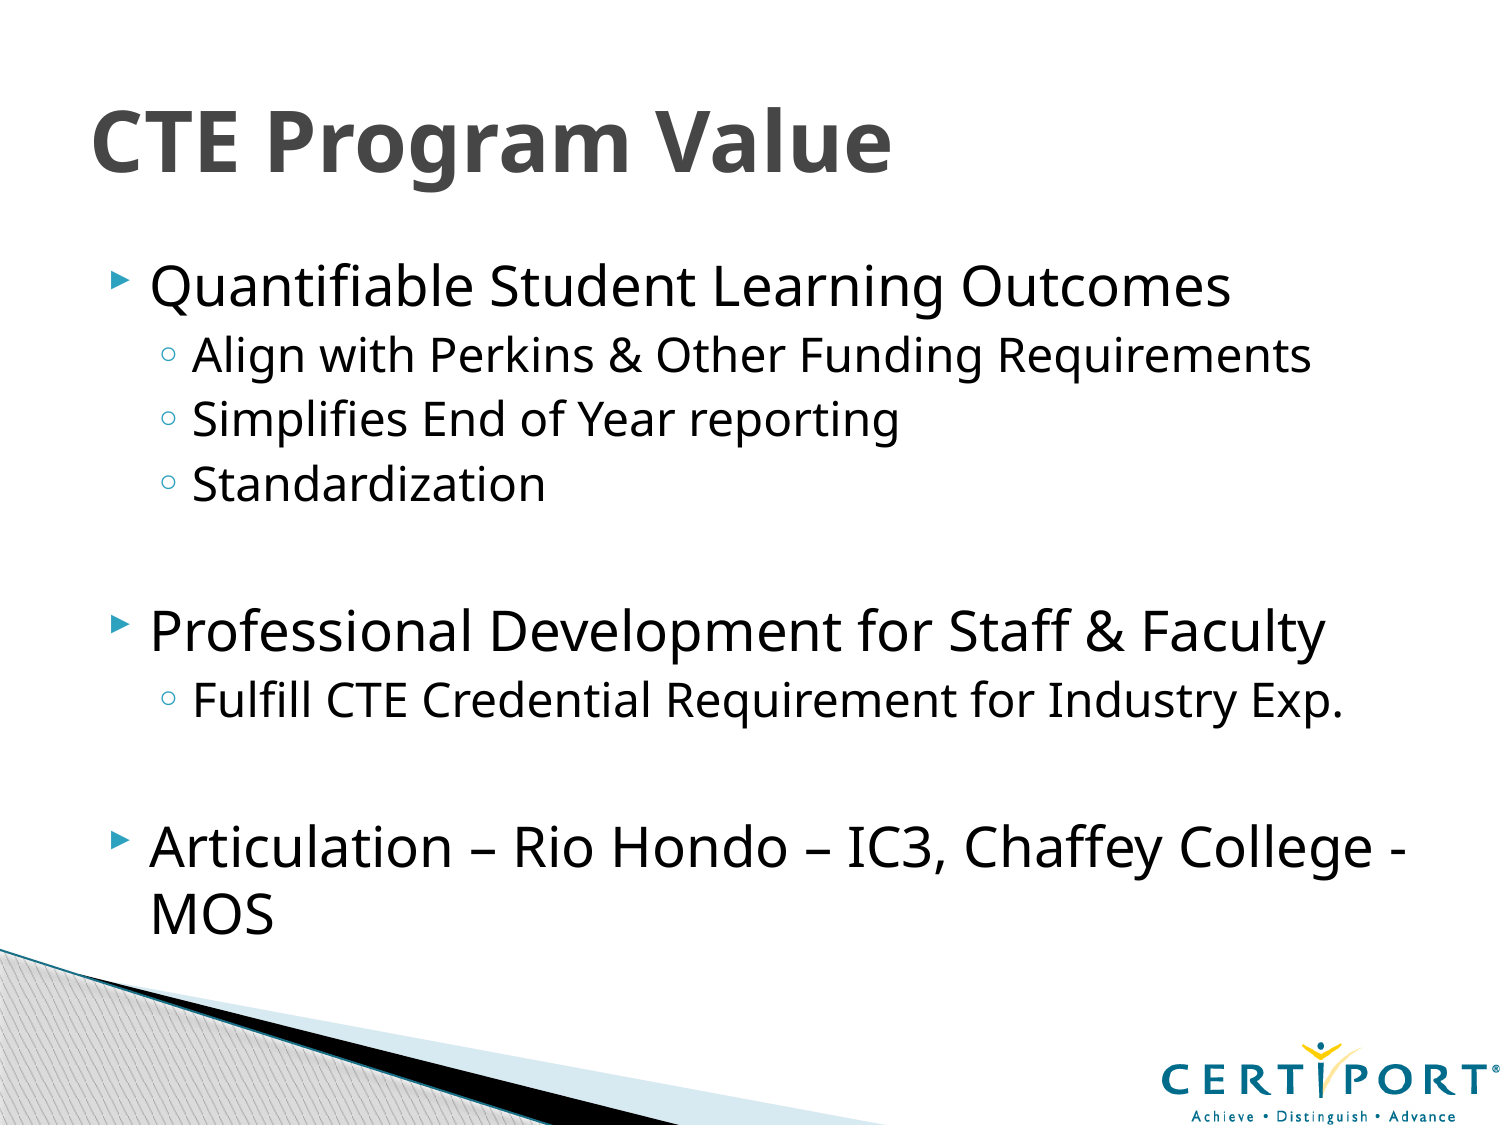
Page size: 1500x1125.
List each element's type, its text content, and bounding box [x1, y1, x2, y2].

list Quantifiable Student Learning Outcomes Align with Perkins & Other Funding Requirements Simplifies End of Year reporting Standardization Professional Development for Staff & Faculty Fulfill CTE Credential Requirement for Industry Exp. Articulation – Rio Hondo – IC3, Chaffey College - MOS [74, 242, 1426, 986]
picture [1162, 1042, 1500, 1125]
title CTE Program Value [75, 45, 1425, 233]
